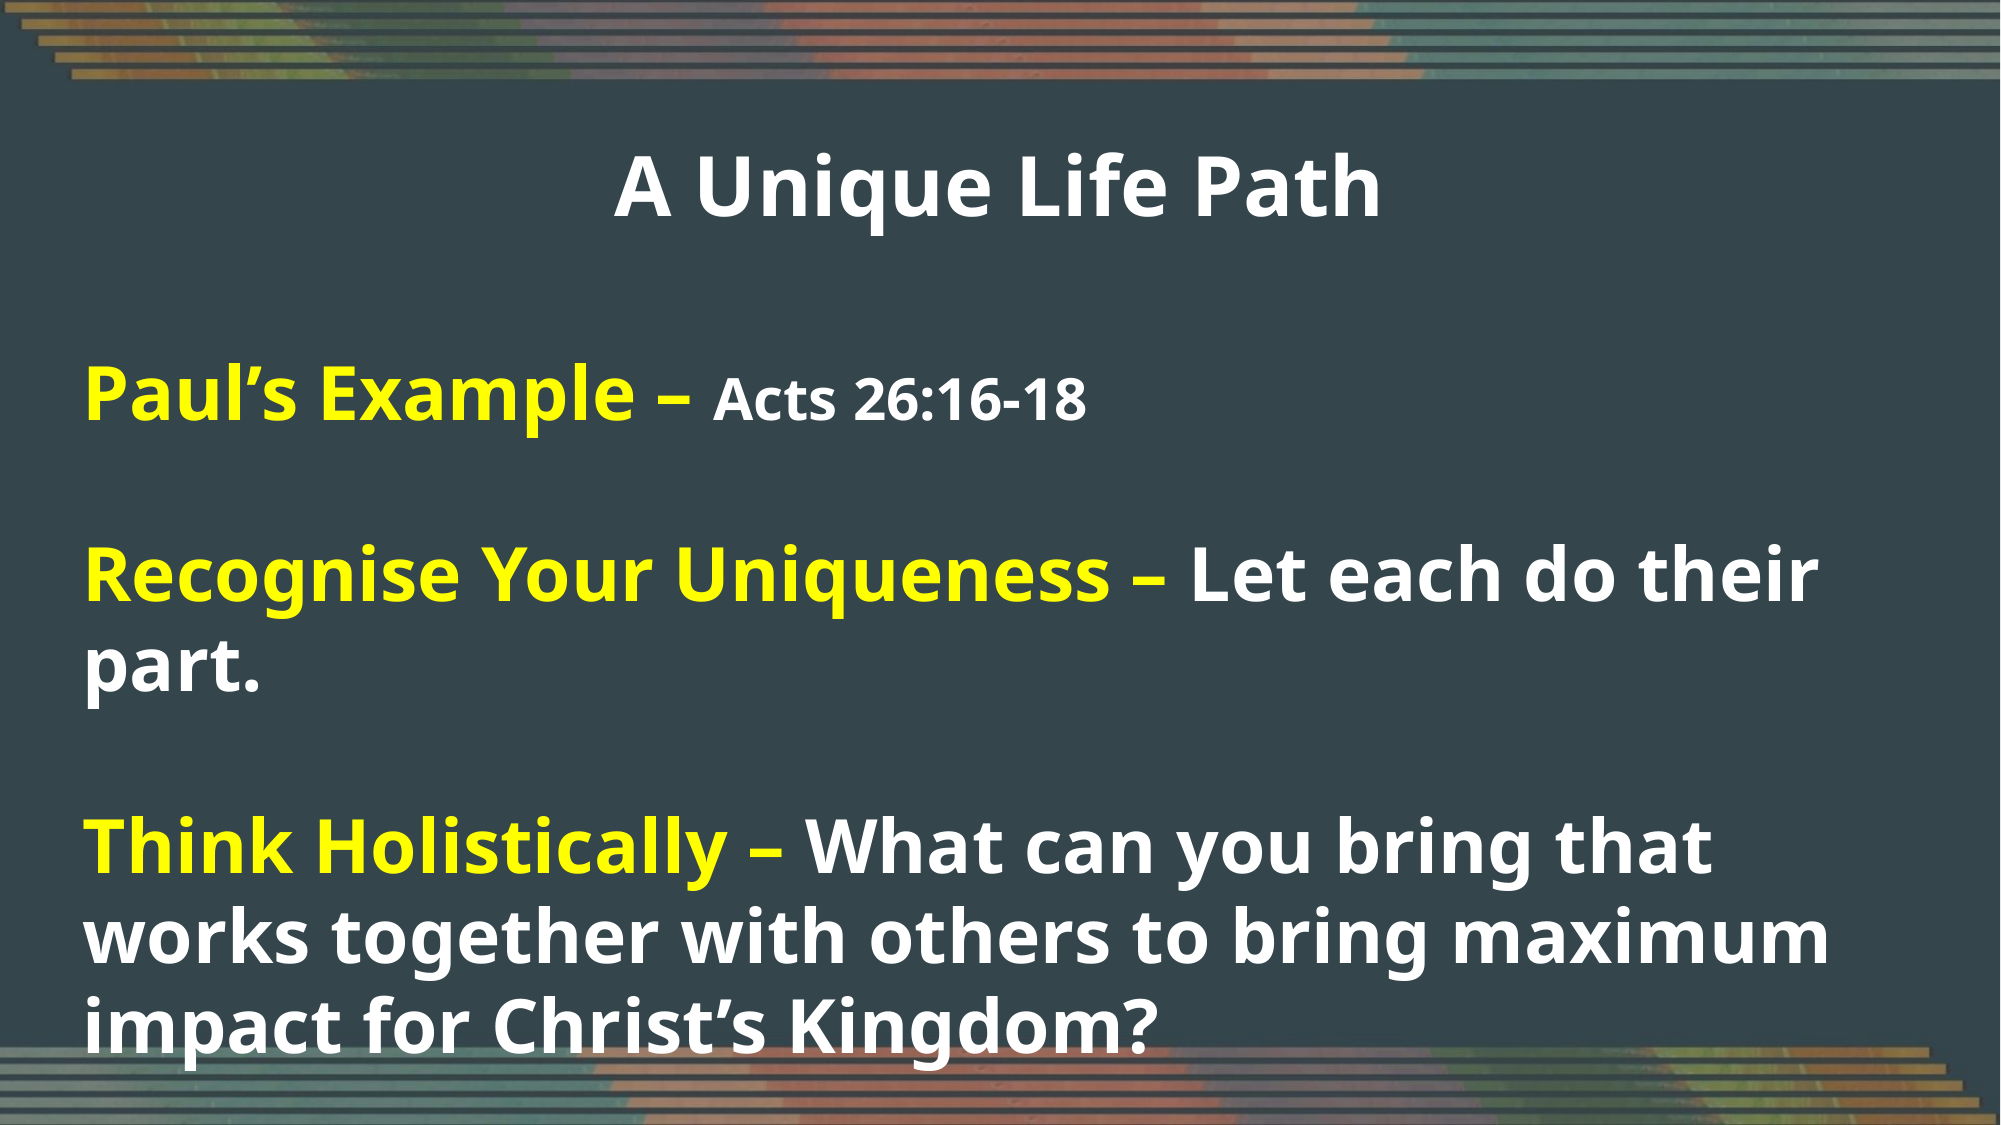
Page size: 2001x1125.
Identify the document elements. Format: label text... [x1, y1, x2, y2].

picture [0, 0, 2001, 1125]
list A Unique Life Path Paul’s Example – Acts 26:16-18 Recognise Your Uniqueness – Let each do their part. Think Holistically – What can you bring that works together with others to bring maximum impact for Christ’s Kingdom? [67, 125, 1933, 971]
